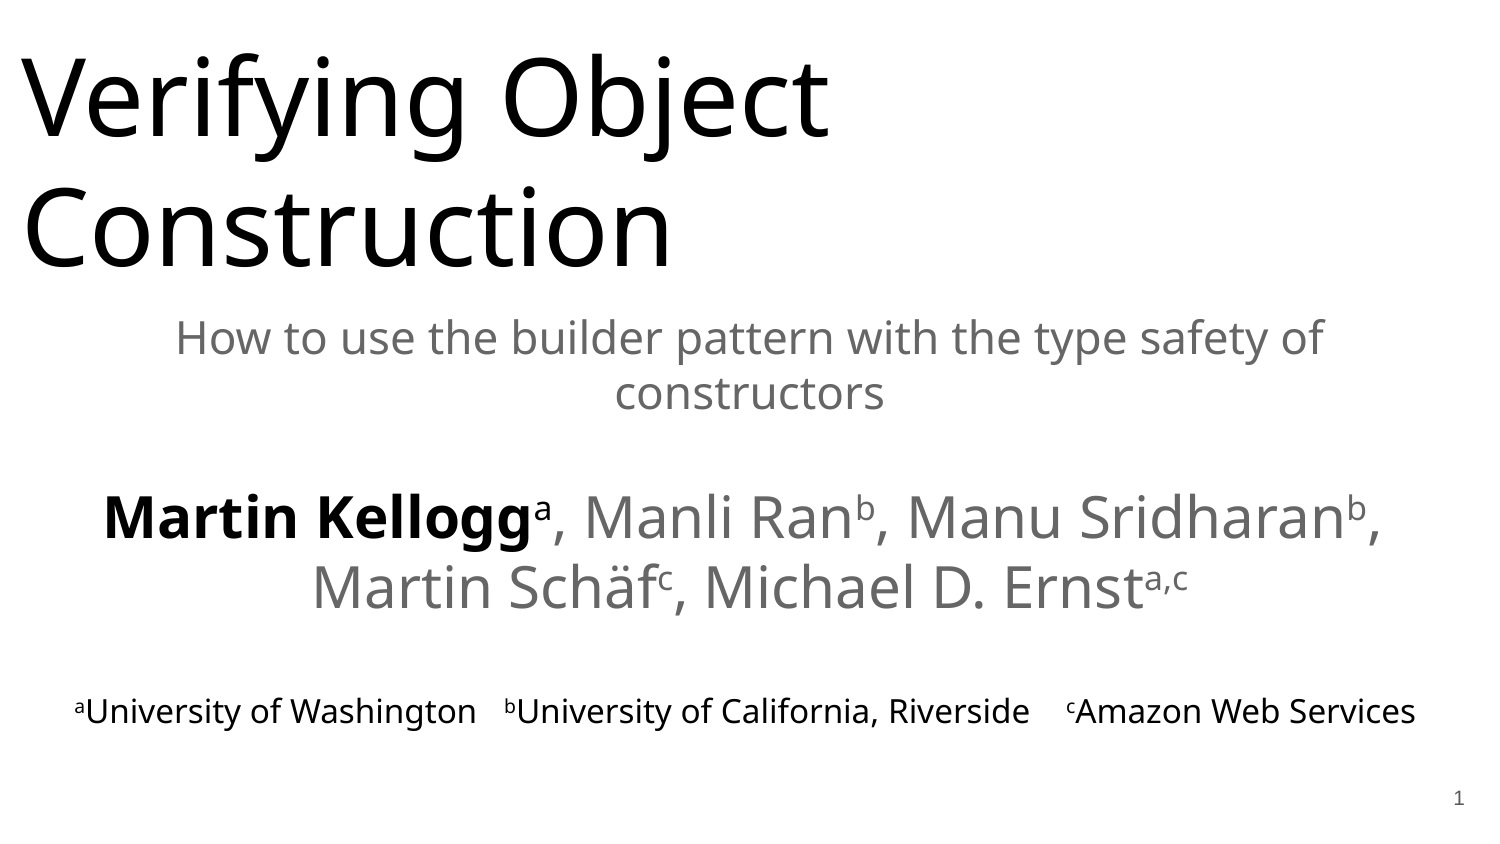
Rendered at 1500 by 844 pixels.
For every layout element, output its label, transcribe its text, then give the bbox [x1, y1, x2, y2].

subtitle Martin Kellogga, Manli Ranb, Manu Sridharanb, Martin Schäfc, Michael D. Ernsta,c aUniversity of Washington bUniversity of California, Riverside cAmazon Web Services [51, 464, 1449, 595]
title Verifying Object Construction [5, 0, 1494, 303]
text_box How to use the builder pattern with the type safety of constructors [51, 293, 1449, 387]
slide_number ‹#› [1389, 764, 1480, 830]
